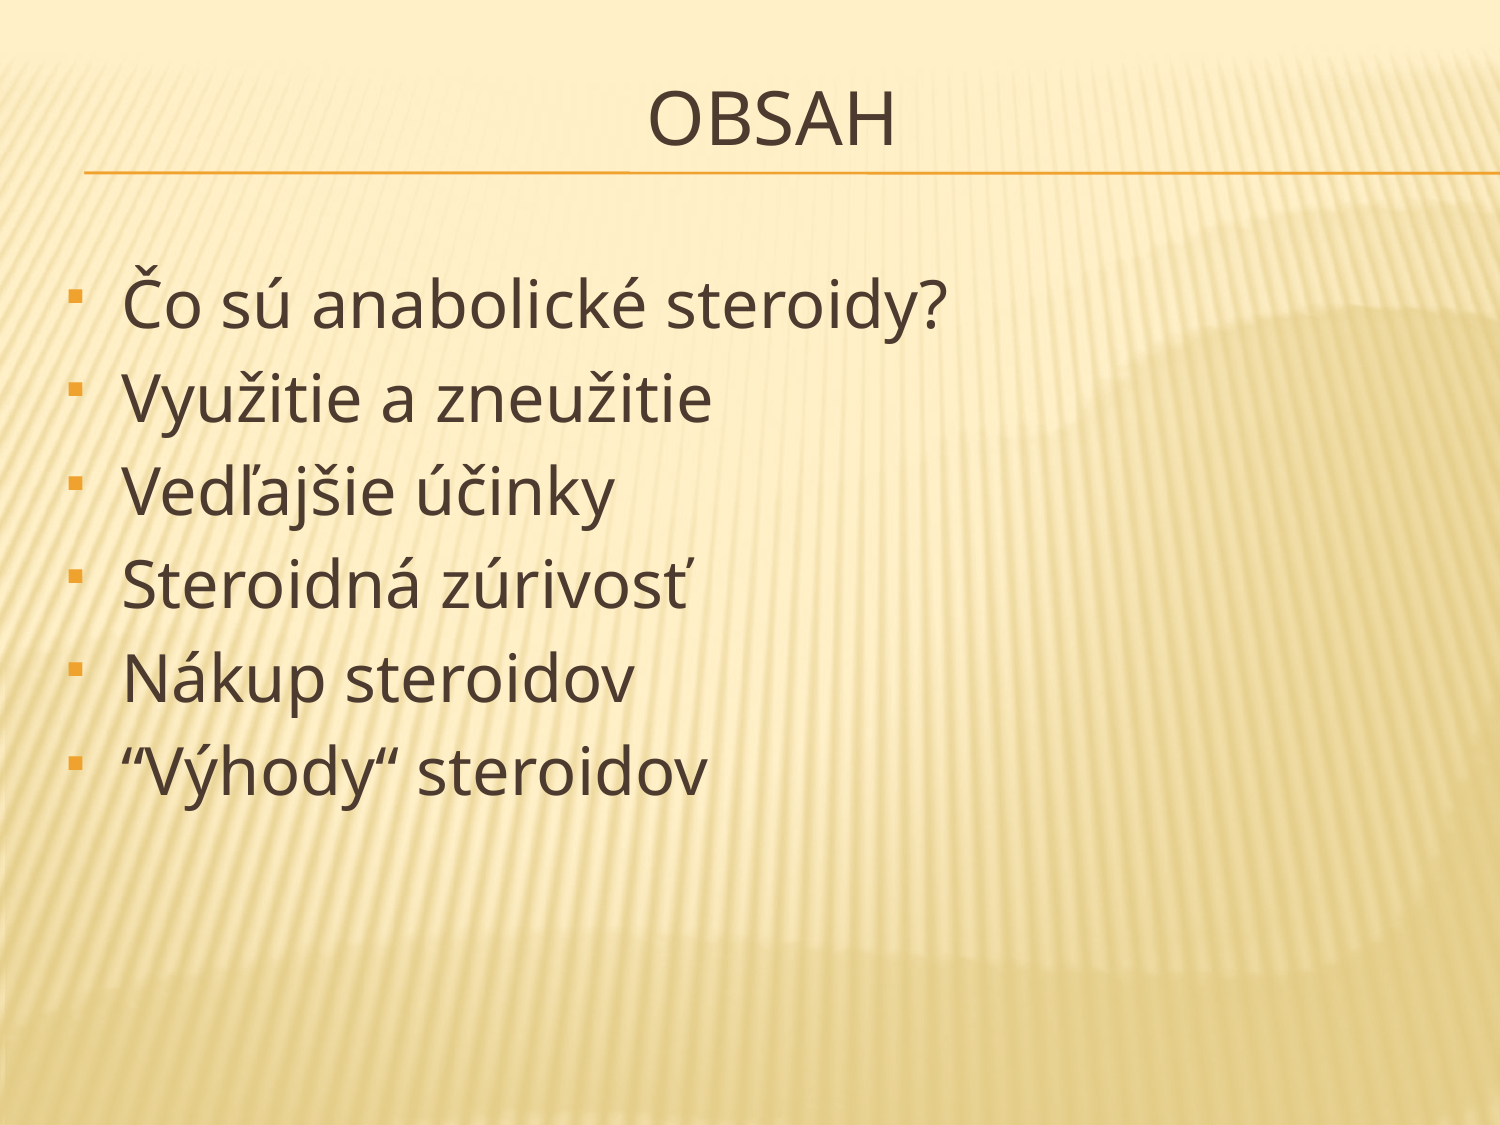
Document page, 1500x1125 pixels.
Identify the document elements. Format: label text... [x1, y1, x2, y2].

list Čo sú anabolické steroidy? Využitie a zneužitie Vedľajšie účinky Steroidná zúrivosť Nákup steroidov “Výhody“ steroidov [50, 254, 1475, 998]
title obsah [46, 46, 1472, 185]
